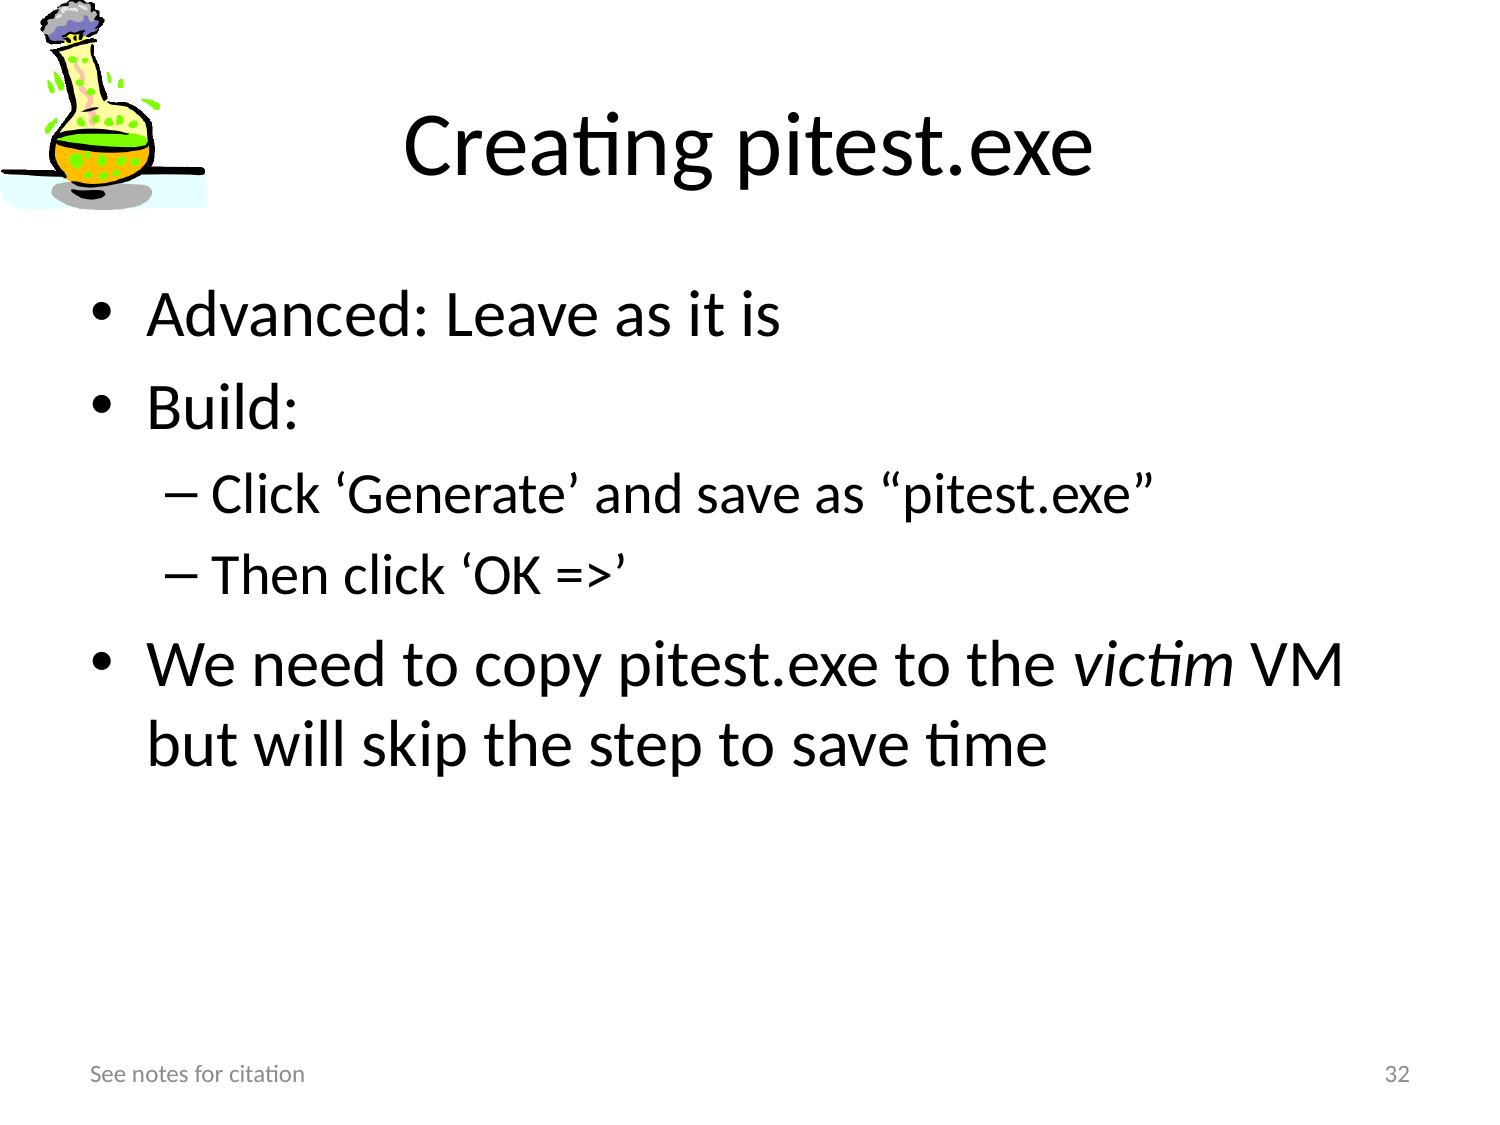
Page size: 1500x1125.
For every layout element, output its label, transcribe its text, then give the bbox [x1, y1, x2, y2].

picture [0, 0, 207, 210]
slide_number See notes for citation [75, 1042, 425, 1103]
title Creating pitest.exe [75, 45, 1425, 233]
list Advanced: Leave as it is Build: Click ‘Generate’ and save as “pitest.exe” Then click ‘OK =>’ We need to copy pitest.exe to the victim VM but will skip the step to save time [75, 262, 1425, 1005]
slide_number 32 [1074, 1042, 1425, 1103]
